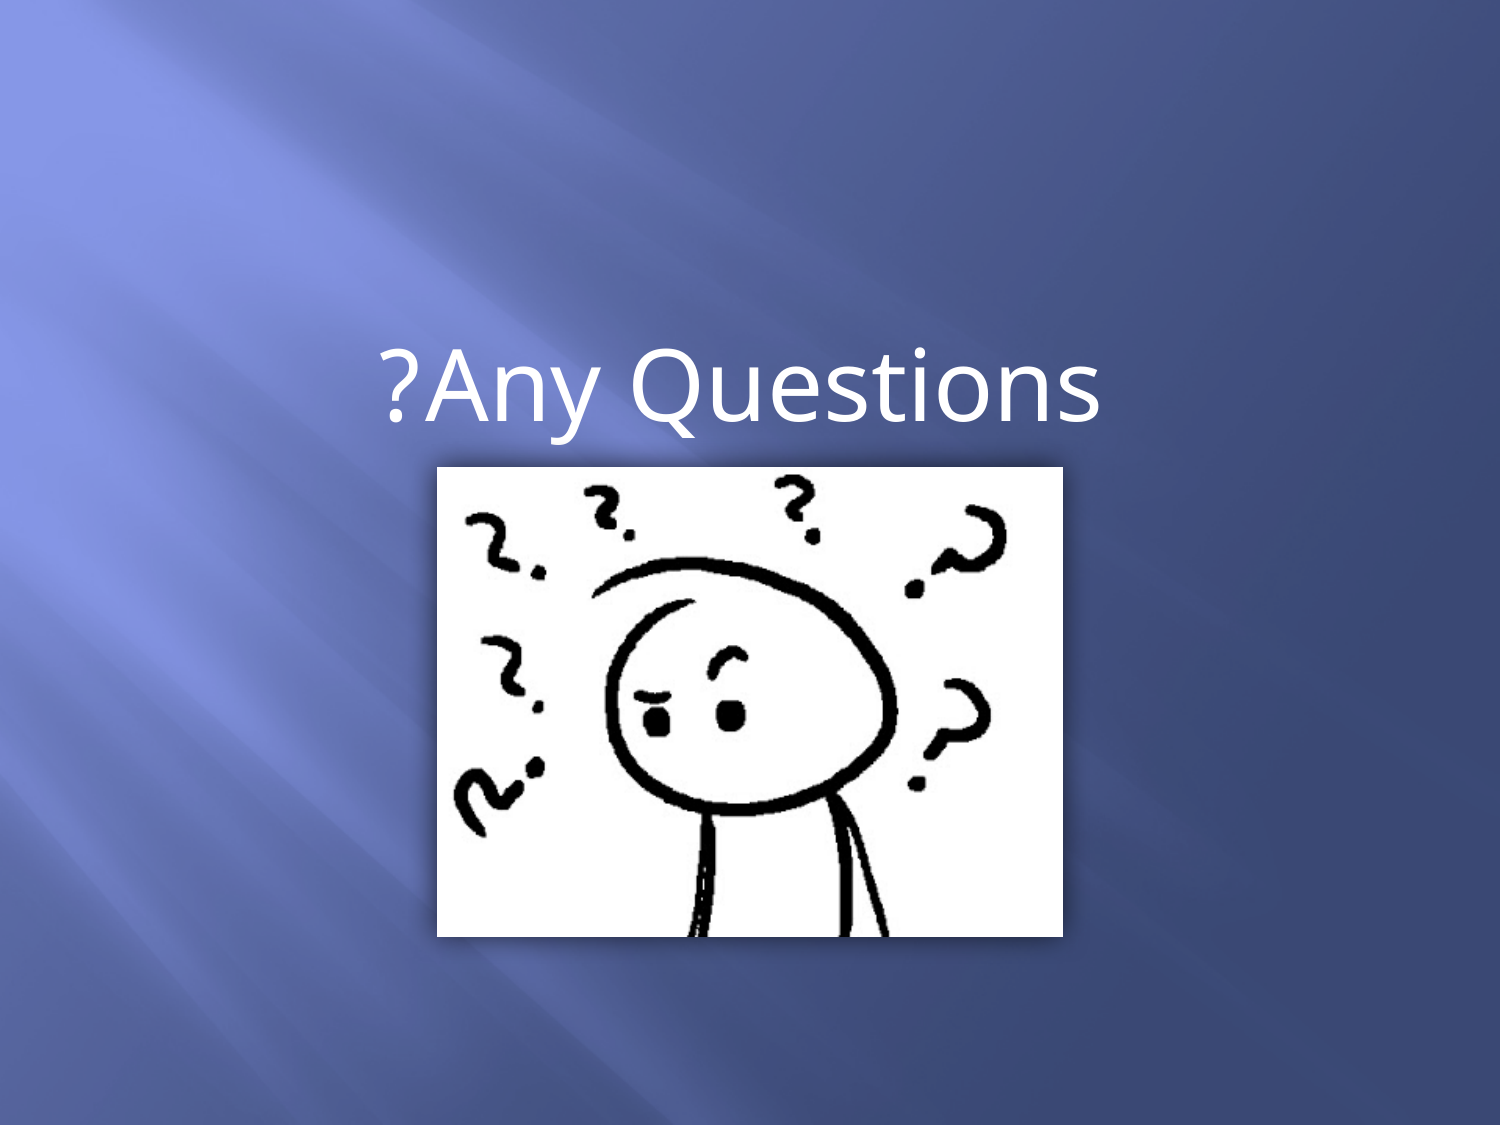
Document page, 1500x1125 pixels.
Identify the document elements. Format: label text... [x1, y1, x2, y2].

list Any Questions? [75, 314, 1425, 906]
picture [437, 467, 1063, 937]
